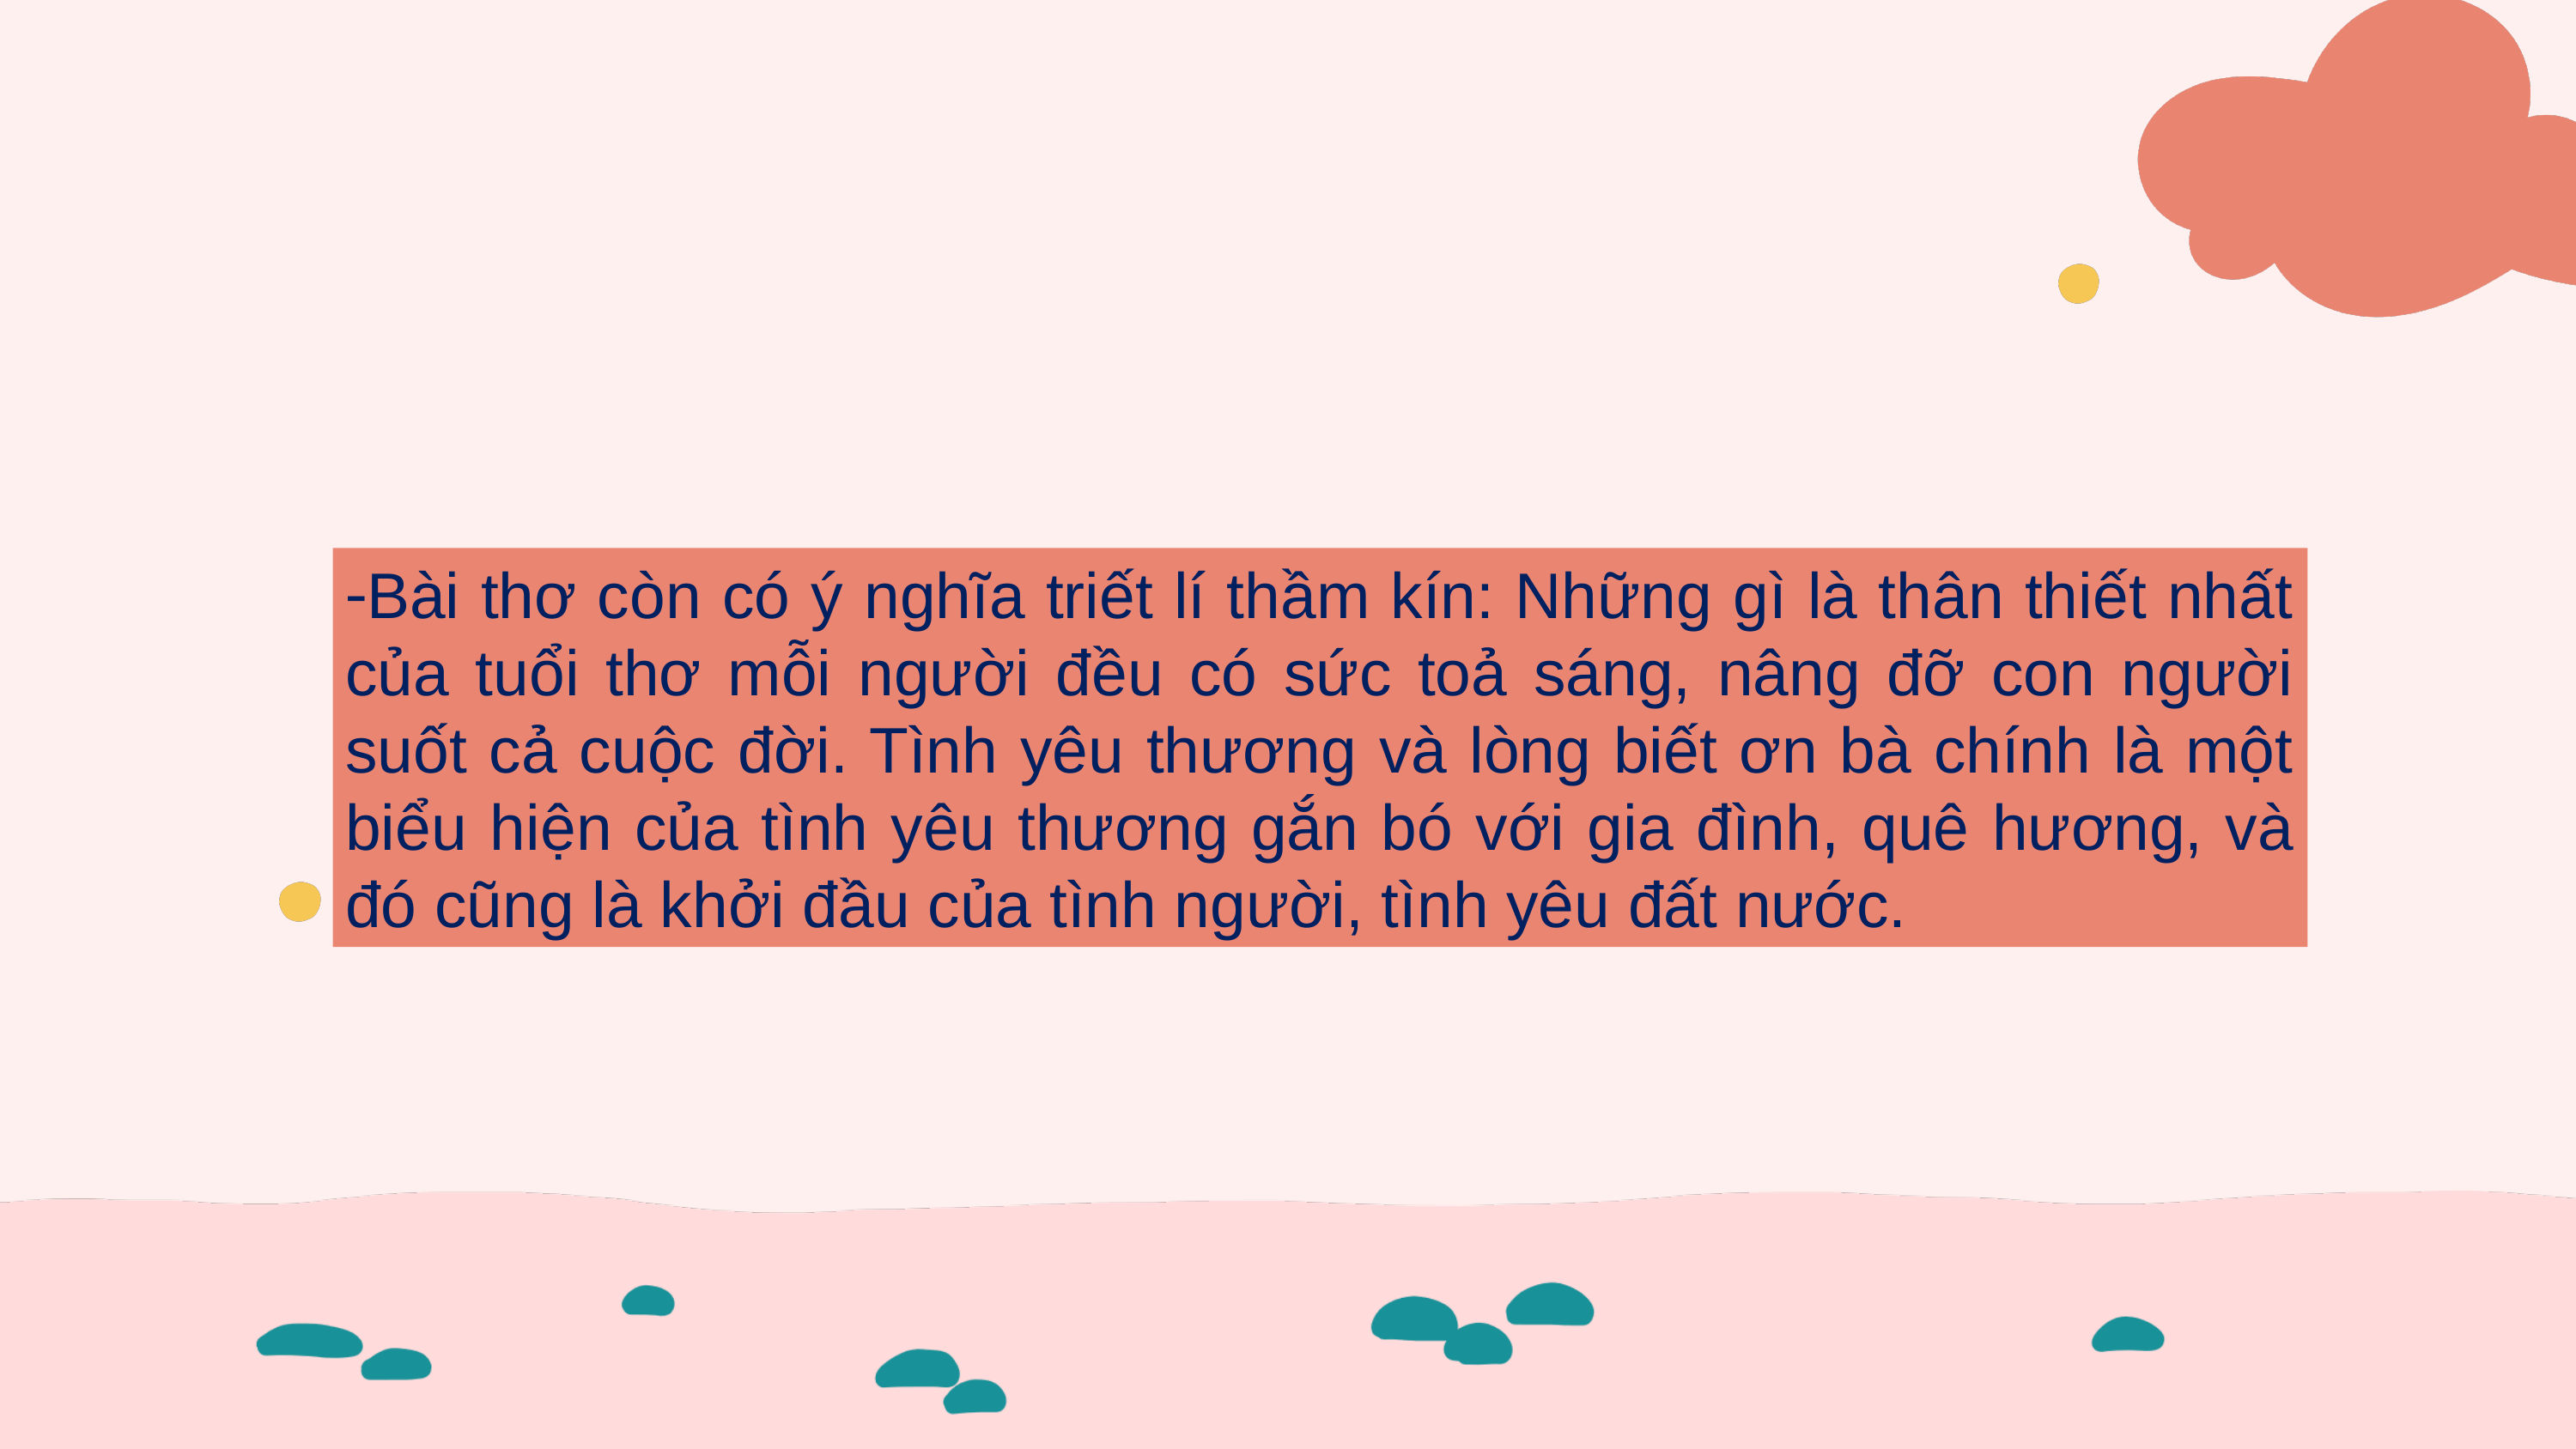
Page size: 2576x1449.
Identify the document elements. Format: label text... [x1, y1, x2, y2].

picture [2136, 0, 2576, 323]
text_box Bài thơ còn có ý nghĩa triết lí thầm kín: Những gì là thân thiết nhất của tuổi thơ mỗi người đều có sức toả sáng, nâng đỡ con người suốt cả cuộc đời. Tình yêu thương và lòng biết ơn bà chính là một biểu hiện của tình yêu thương gắn bó với gia đình, quê hương, và đó cũng là khởi đầu của tình người, tình yêu đất nước. [332, 548, 2308, 948]
picture [2058, 264, 2100, 305]
picture [0, 1190, 2576, 1449]
picture [279, 882, 321, 922]
